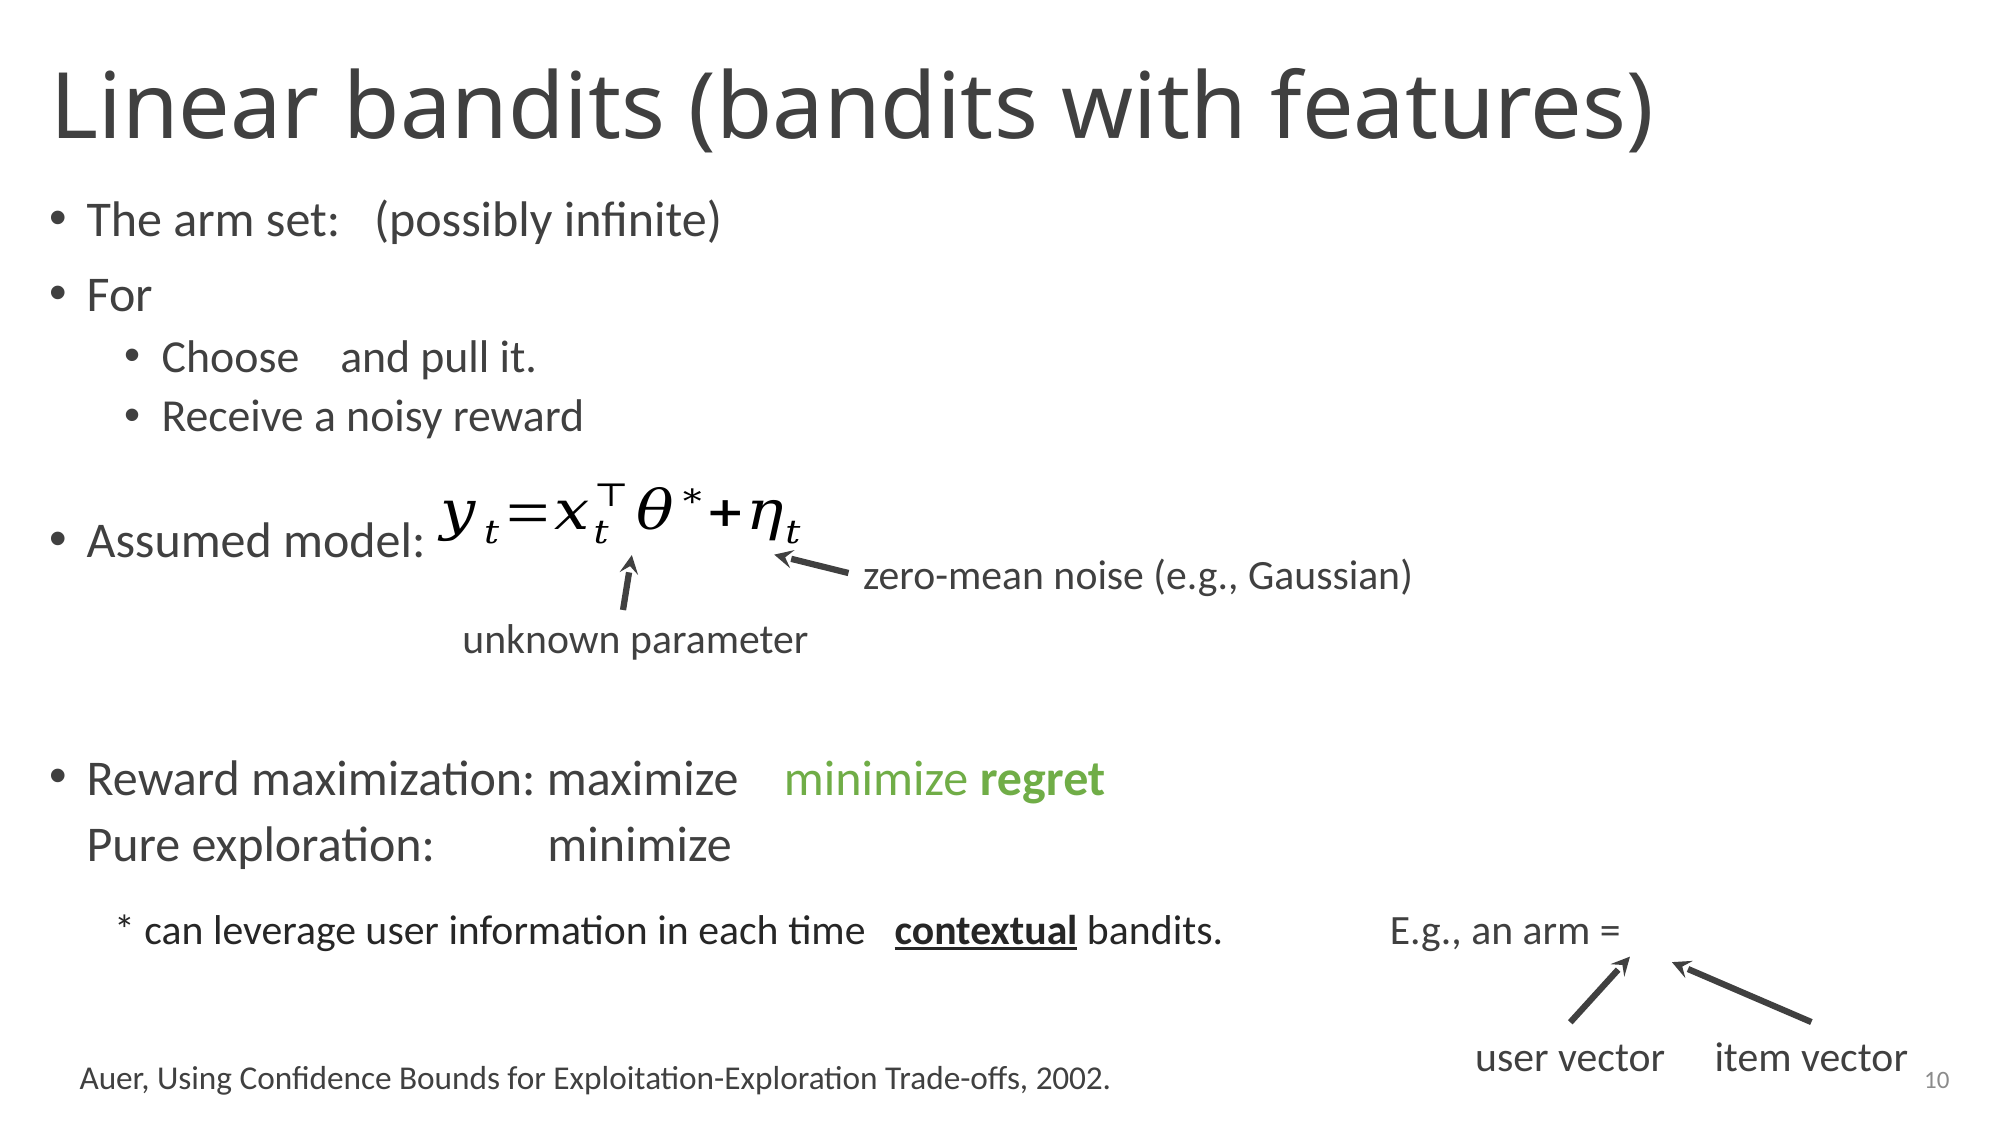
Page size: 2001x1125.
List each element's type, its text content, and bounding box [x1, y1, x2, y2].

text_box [436, 475, 1432, 671]
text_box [1274, 895, 1925, 1088]
slide_number 10 [1514, 1048, 1965, 1108]
text_box Auer, Using Confidence Bounds for Exploitation-Exploration Trade-offs, 2002. [64, 1048, 1128, 1104]
